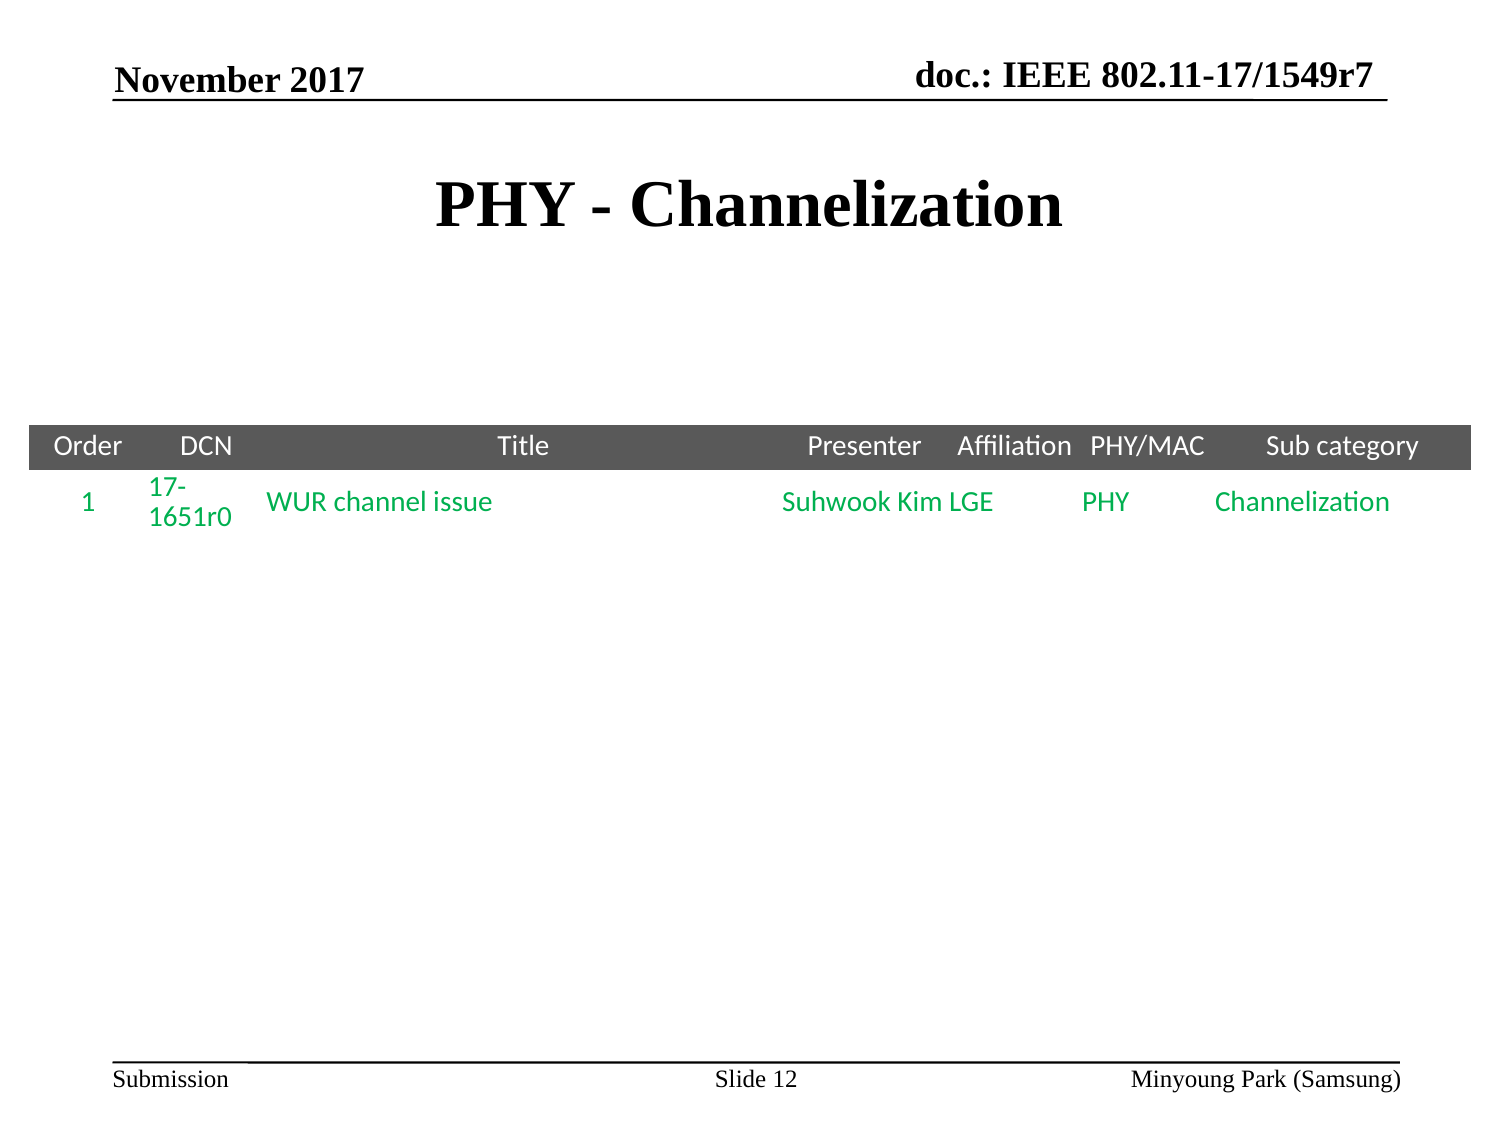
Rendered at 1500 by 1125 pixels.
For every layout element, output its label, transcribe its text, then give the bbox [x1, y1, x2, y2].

table_header Presenter [781, 425, 948, 470]
table_header PHY/MAC [1081, 425, 1214, 470]
table_cell WUR channel issue [266, 470, 781, 537]
table_cell PHY [1081, 470, 1214, 537]
table_cell 1 [29, 470, 147, 537]
table_cell Suhwook Kim [781, 470, 948, 537]
table_cell Channelization [1214, 470, 1471, 537]
table_header Affiliation [948, 425, 1081, 470]
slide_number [114, 54, 374, 101]
table_header Sub category [1214, 425, 1471, 470]
table_header Title [266, 425, 781, 470]
table_header DCN [147, 425, 266, 470]
slide_number Slide 12 [712, 1061, 800, 1093]
table_cell LGE [948, 470, 1081, 537]
title PHY - Channelization [112, 112, 1388, 288]
footer Minyoung Park (Samsung) [949, 1061, 1402, 1093]
table_cell 17-1651r0 [147, 470, 266, 537]
table_header Order [29, 425, 147, 470]
